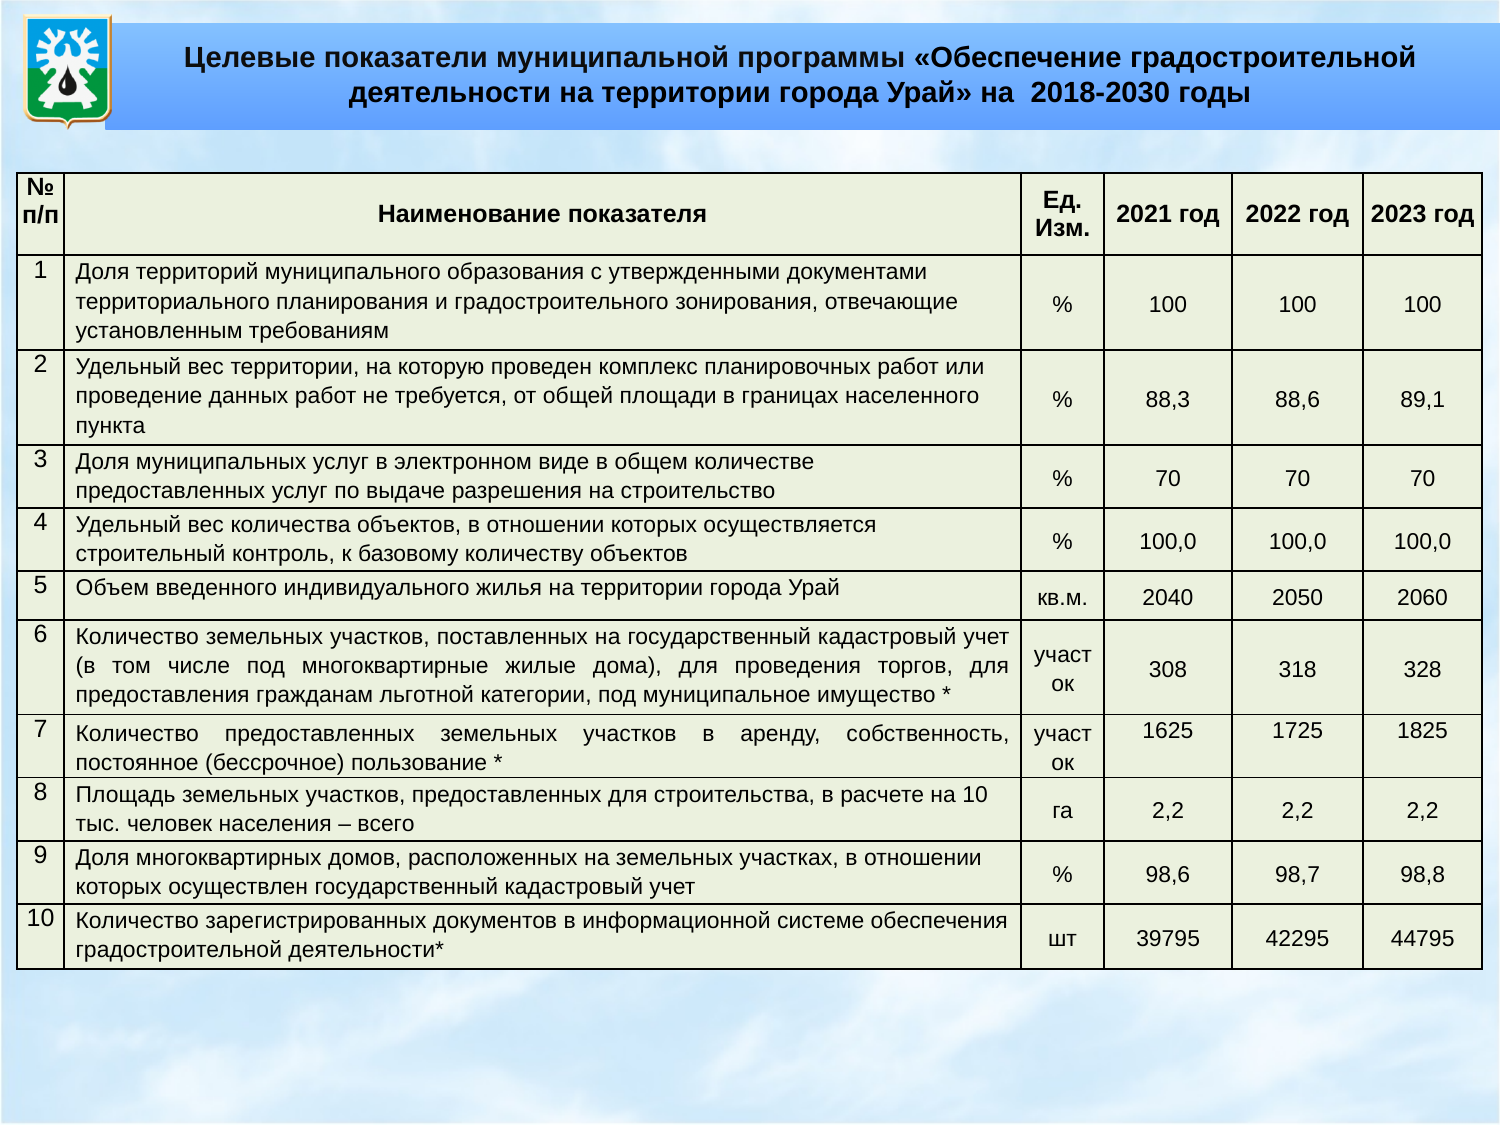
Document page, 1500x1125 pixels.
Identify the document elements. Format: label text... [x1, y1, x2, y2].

table_cell 2 [18, 351, 63, 444]
table_cell % [1022, 509, 1103, 570]
table_cell 100,0 [1233, 509, 1362, 570]
table_cell 308 [1105, 621, 1231, 714]
table_cell га [1022, 778, 1103, 840]
table_cell 2,2 [1233, 778, 1362, 840]
table_cell 70 [1364, 446, 1481, 507]
table_cell % [1022, 446, 1103, 507]
table_header 2023 год [1364, 174, 1481, 254]
table_cell % [1022, 842, 1103, 903]
table_cell 5 [18, 572, 63, 619]
text_box Целевые показатели муниципальной программы «Обеспечение градостроительной деятельности на территории города Урай» на 2018-2030 годы [120, 30, 1481, 116]
table_cell 2,2 [1364, 778, 1481, 840]
table_cell участок [1022, 715, 1103, 777]
table_cell 1625 [1105, 715, 1231, 777]
table_cell 2050 [1233, 572, 1362, 619]
table_cell 100 [1364, 256, 1481, 349]
table_cell Количество зарегистрированных документов в информационной системе обеспечения градостроительной деятельности* [65, 905, 1020, 968]
table_cell Доля территорий муниципального образования с утвержденными документами территориального планирования и градостроительного зонирования, отвечающие установленным требованиям [65, 256, 1020, 349]
table_cell Площадь земельных участков, предоставленных для строительства, в расчете на 10 тыс. человек населения – всего [65, 778, 1020, 840]
table_cell 44795 [1364, 905, 1481, 968]
table_cell 318 [1233, 621, 1362, 714]
table_cell Объем введенного индивидуального жилья на территории города Урай [65, 572, 1020, 619]
table_header № п/п [18, 174, 63, 254]
table_cell % [1022, 256, 1103, 349]
table_cell % [1022, 351, 1103, 444]
table_cell 3 [18, 446, 63, 507]
table_cell Доля многоквартирных домов, расположенных на земельных участках, в отношении которых осуществлен государственный кадастровый учет [65, 842, 1020, 903]
table_cell 100 [1105, 256, 1231, 349]
table_cell 39795 [1105, 905, 1231, 968]
table_cell 2,2 [1105, 778, 1231, 840]
table_cell Количество предоставленных земельных участков в аренду, собственность, постоянное (бессрочное) пользование * [65, 715, 1020, 777]
table_cell 4 [18, 509, 63, 570]
table_cell Удельный вес количества объектов, в отношении которых осуществляется строительный контроль, к базовому количеству объектов [65, 509, 1020, 570]
table_cell 1825 [1364, 715, 1481, 777]
table_cell 1 [18, 256, 63, 349]
table_cell 89,1 [1364, 351, 1481, 444]
table_cell 6 [18, 621, 63, 714]
table_cell Удельный вес территории, на которую проведен комплекс планировочных работ или проведение данных работ не требуется, от общей площади в границах населенного пункта [65, 351, 1020, 444]
table_cell шт [1022, 905, 1103, 968]
table_cell 100 [1233, 256, 1362, 349]
table_cell 2060 [1364, 572, 1481, 619]
table_cell 70 [1105, 446, 1231, 507]
table_cell кв.м. [1022, 572, 1103, 619]
text_box [114, 21, 1500, 132]
table_cell 1725 [1233, 715, 1362, 777]
table_cell Количество земельных участков, поставленных на государственный кадастровый учет (в том числе под многоквартирные жилые дома), для проведения торгов, для предоставления гражданам льготной категории, под муниципальное имущество * [65, 621, 1020, 714]
table_cell 88,3 [1105, 351, 1231, 444]
table_cell 328 [1364, 621, 1481, 714]
table_cell участок [1022, 621, 1103, 714]
table_cell 9 [18, 842, 63, 903]
table_cell 88,6 [1233, 351, 1362, 444]
table_cell 100,0 [1364, 509, 1481, 570]
table_cell 7 [18, 715, 63, 777]
table_cell 98,8 [1364, 842, 1481, 903]
table_cell 8 [18, 778, 63, 840]
table_header 2021 год [1105, 174, 1231, 254]
table_header Наименование показателя [65, 174, 1020, 254]
table_cell 42295 [1233, 905, 1362, 968]
table_cell 100,0 [1105, 509, 1231, 570]
table_header Ед. Изм. [1022, 174, 1103, 254]
picture [0, 0, 1500, 1125]
table_cell 70 [1233, 446, 1362, 507]
table_header 2022 год [1233, 174, 1362, 254]
table_cell 2040 [1105, 572, 1231, 619]
table_cell 98,6 [1105, 842, 1231, 903]
table_cell 98,7 [1233, 842, 1362, 903]
table_cell 10 [18, 905, 63, 968]
table_cell Доля муниципальных услуг в электронном виде в общем количестве предоставленных услуг по выдаче разрешения на строительство [65, 446, 1020, 507]
